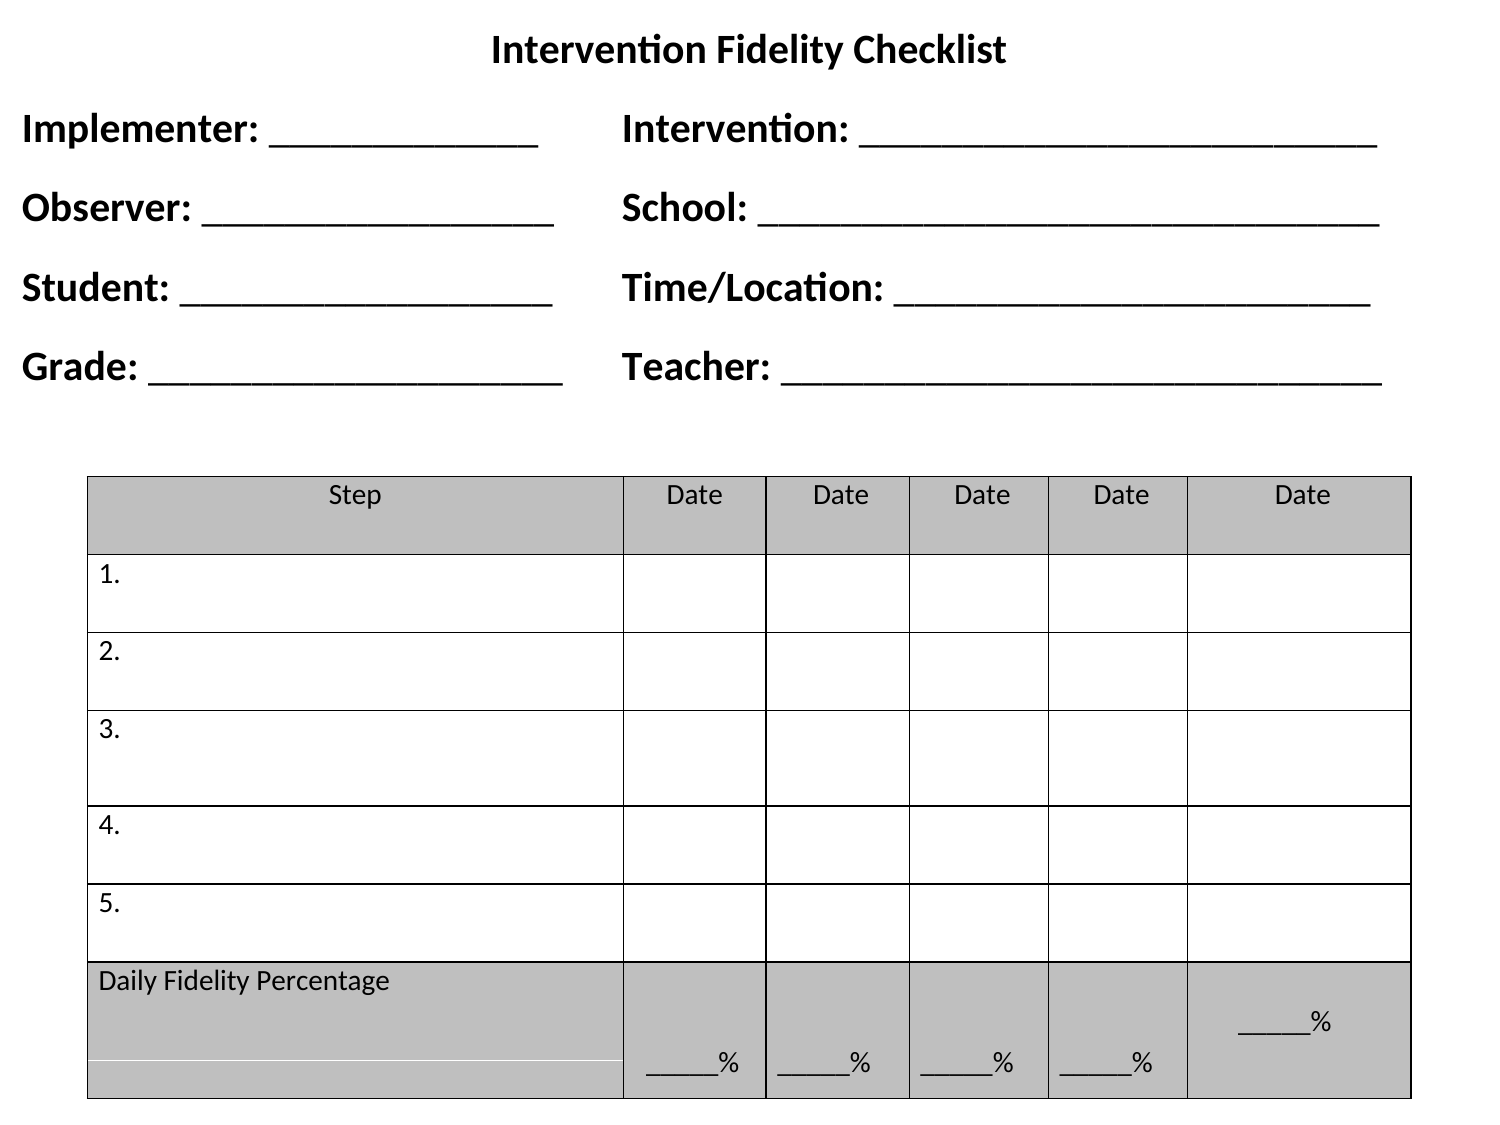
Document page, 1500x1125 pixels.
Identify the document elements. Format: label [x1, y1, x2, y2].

text_box [21, 23, 1476, 1099]
